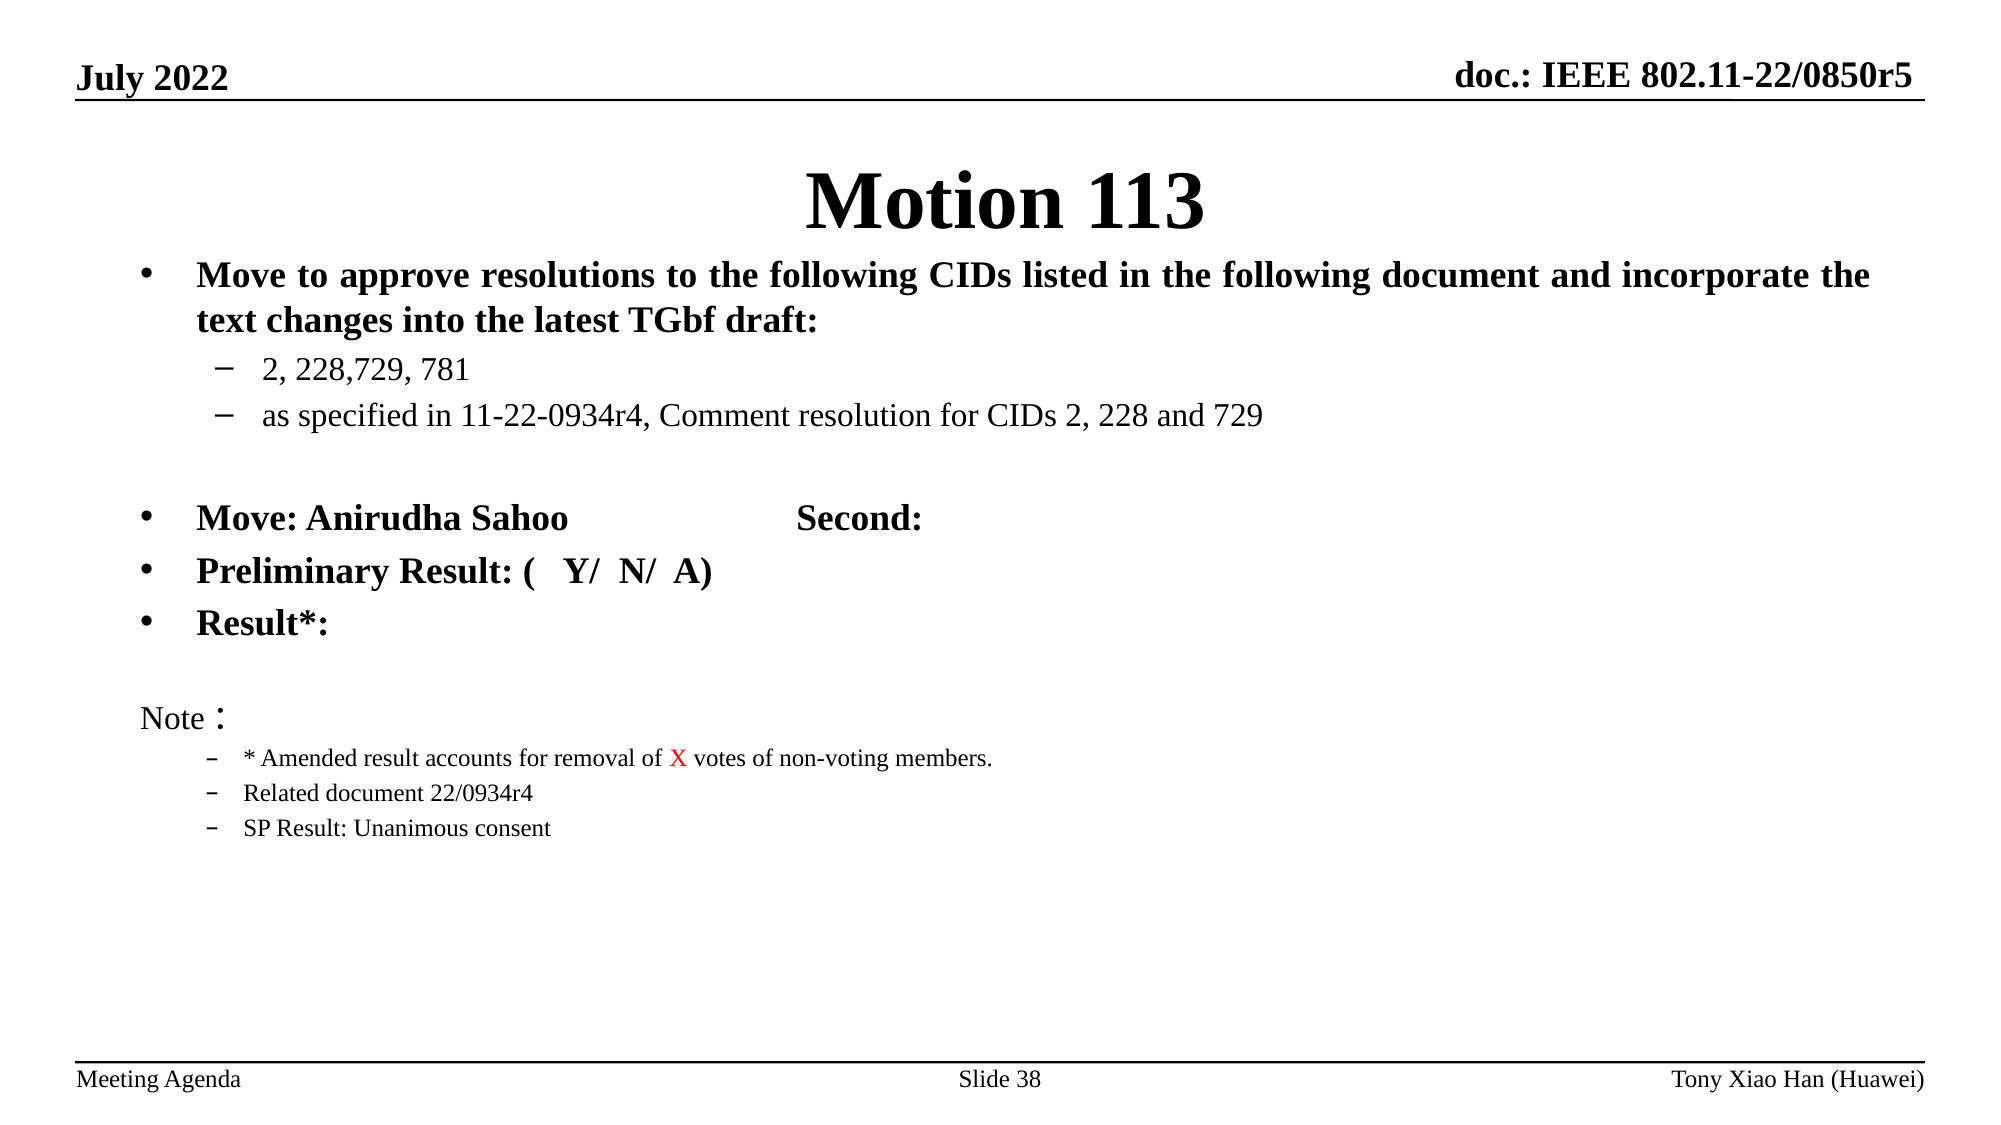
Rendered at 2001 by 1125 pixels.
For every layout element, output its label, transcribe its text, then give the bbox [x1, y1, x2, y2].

text_box Motion 113 [368, 137, 1644, 212]
text_box Move to approve resolutions to the following CIDs listed in the following document and incorporate the text changes into the latest TGbf draft: 2, 228,729, 781 as specified in 11-22-0934r4, Comment resolution for CIDs 2, 228 and 729 Move: Anirudha Sahoo Second: Preliminary Result: ( Y/ N/ A) Result*: Note： * Amended result accounts for removal of X votes of non-voting members. Related document 22/0934r4 SP Result: Unanimous consent [125, 212, 1888, 900]
